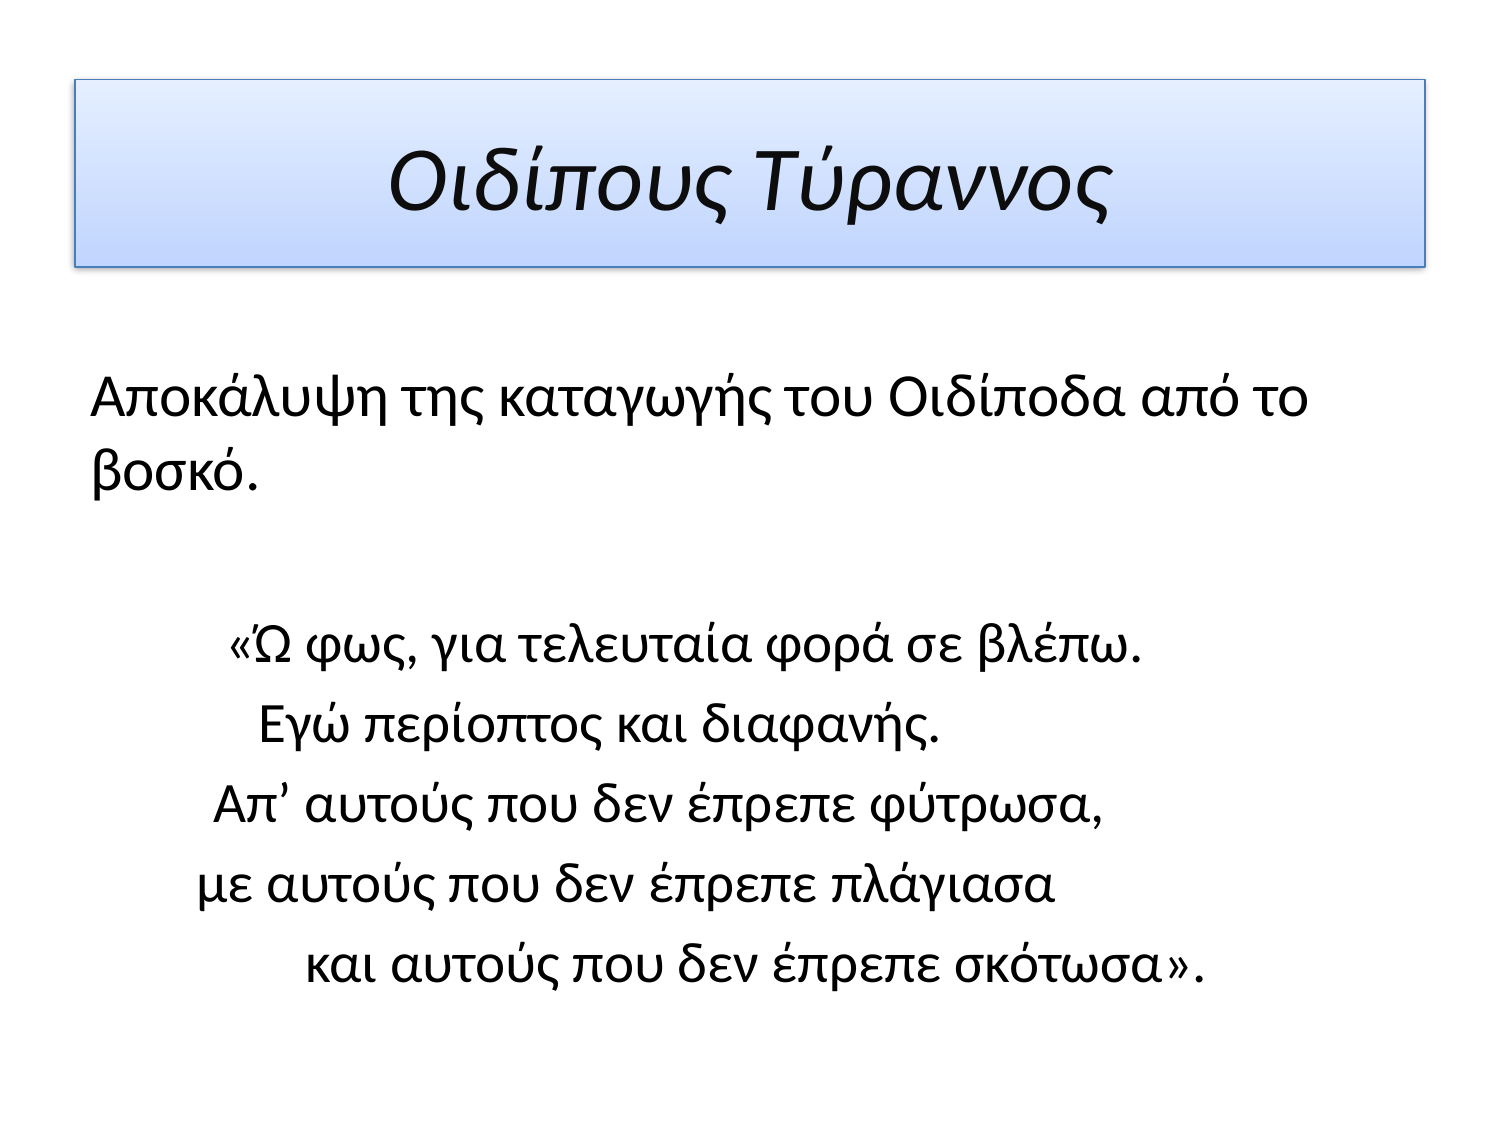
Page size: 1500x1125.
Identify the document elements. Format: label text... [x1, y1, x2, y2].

title Οιδίπους Τύραννος [74, 79, 1426, 268]
list Αποκάλυψη της καταγωγής του Οιδίποδα από το βοσκό. «Ώ φως, για τελευταία φορά σε βλέπω. Εγώ περίοπτος και διαφανής. Απ’ αυτούς που δεν έπρεπε φύτρωσα, με αυτούς που δεν έπρεπε πλάγιασα και αυτούς που δεν έπρεπε σκότωσα». [75, 262, 1425, 1005]
